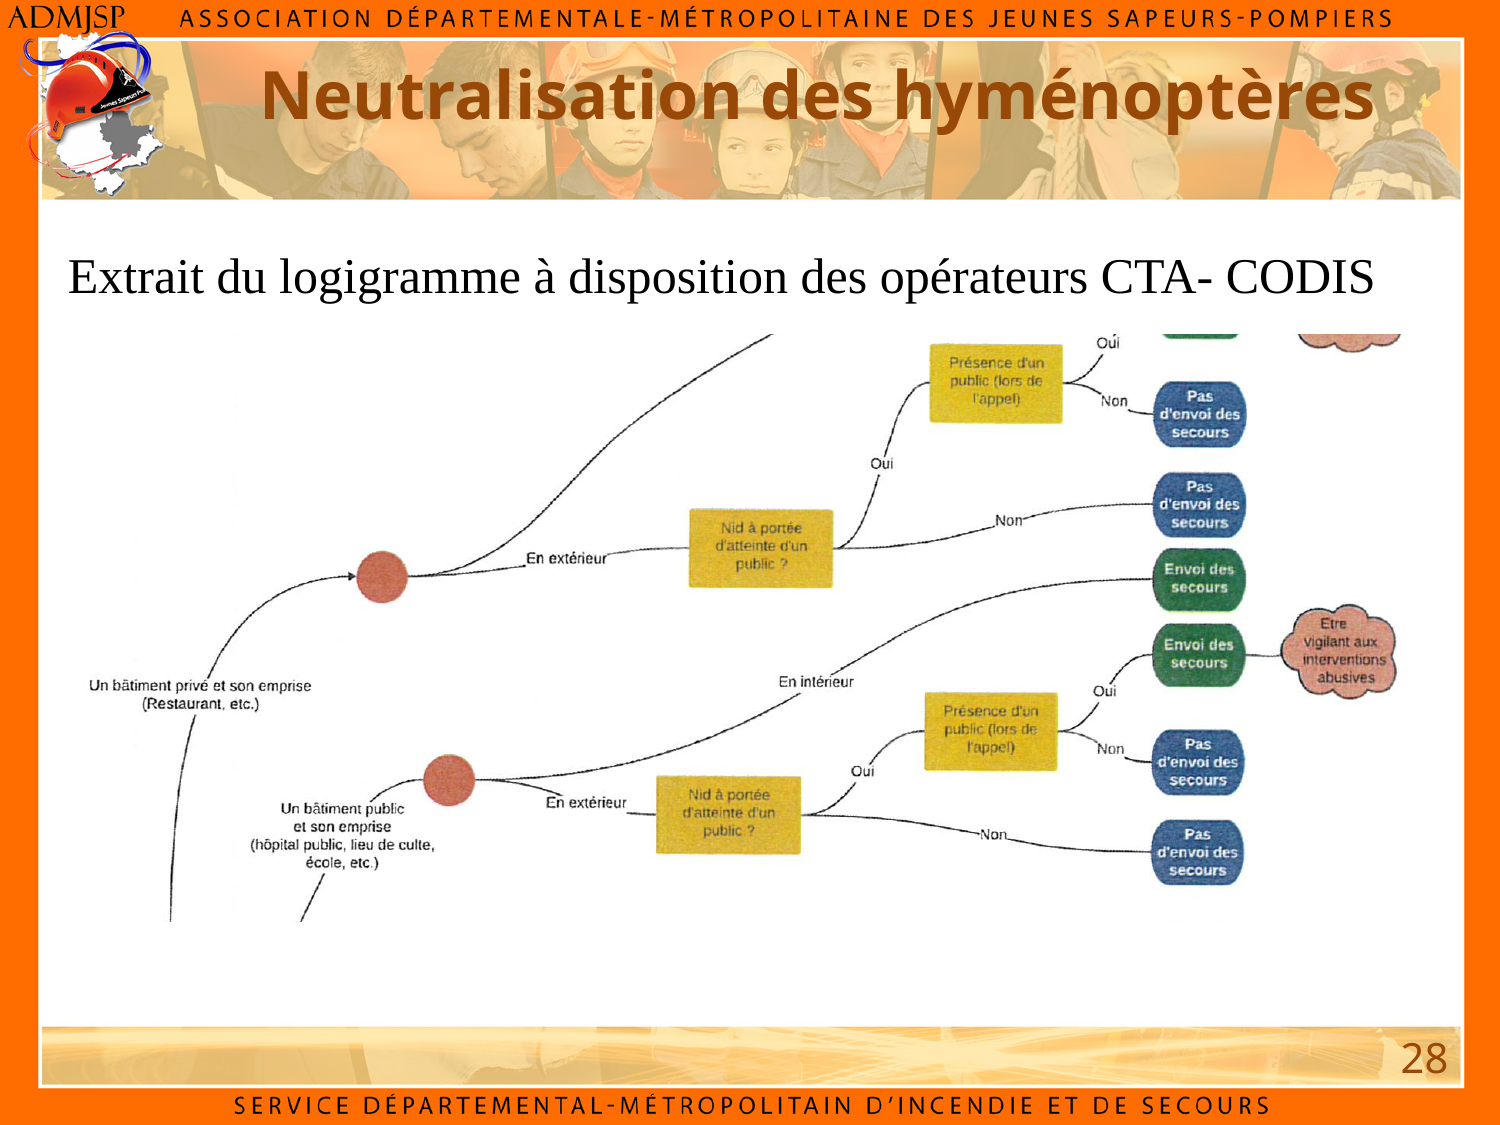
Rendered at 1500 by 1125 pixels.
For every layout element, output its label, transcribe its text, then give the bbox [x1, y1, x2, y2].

picture [0, 0, 1500, 1125]
text_box Neutralisation des hyménoptères [183, 45, 1453, 200]
text_box 28 [1113, 1029, 1464, 1090]
text_box Extrait du logigramme à disposition des opérateurs CTA- CODIS [53, 231, 1397, 311]
